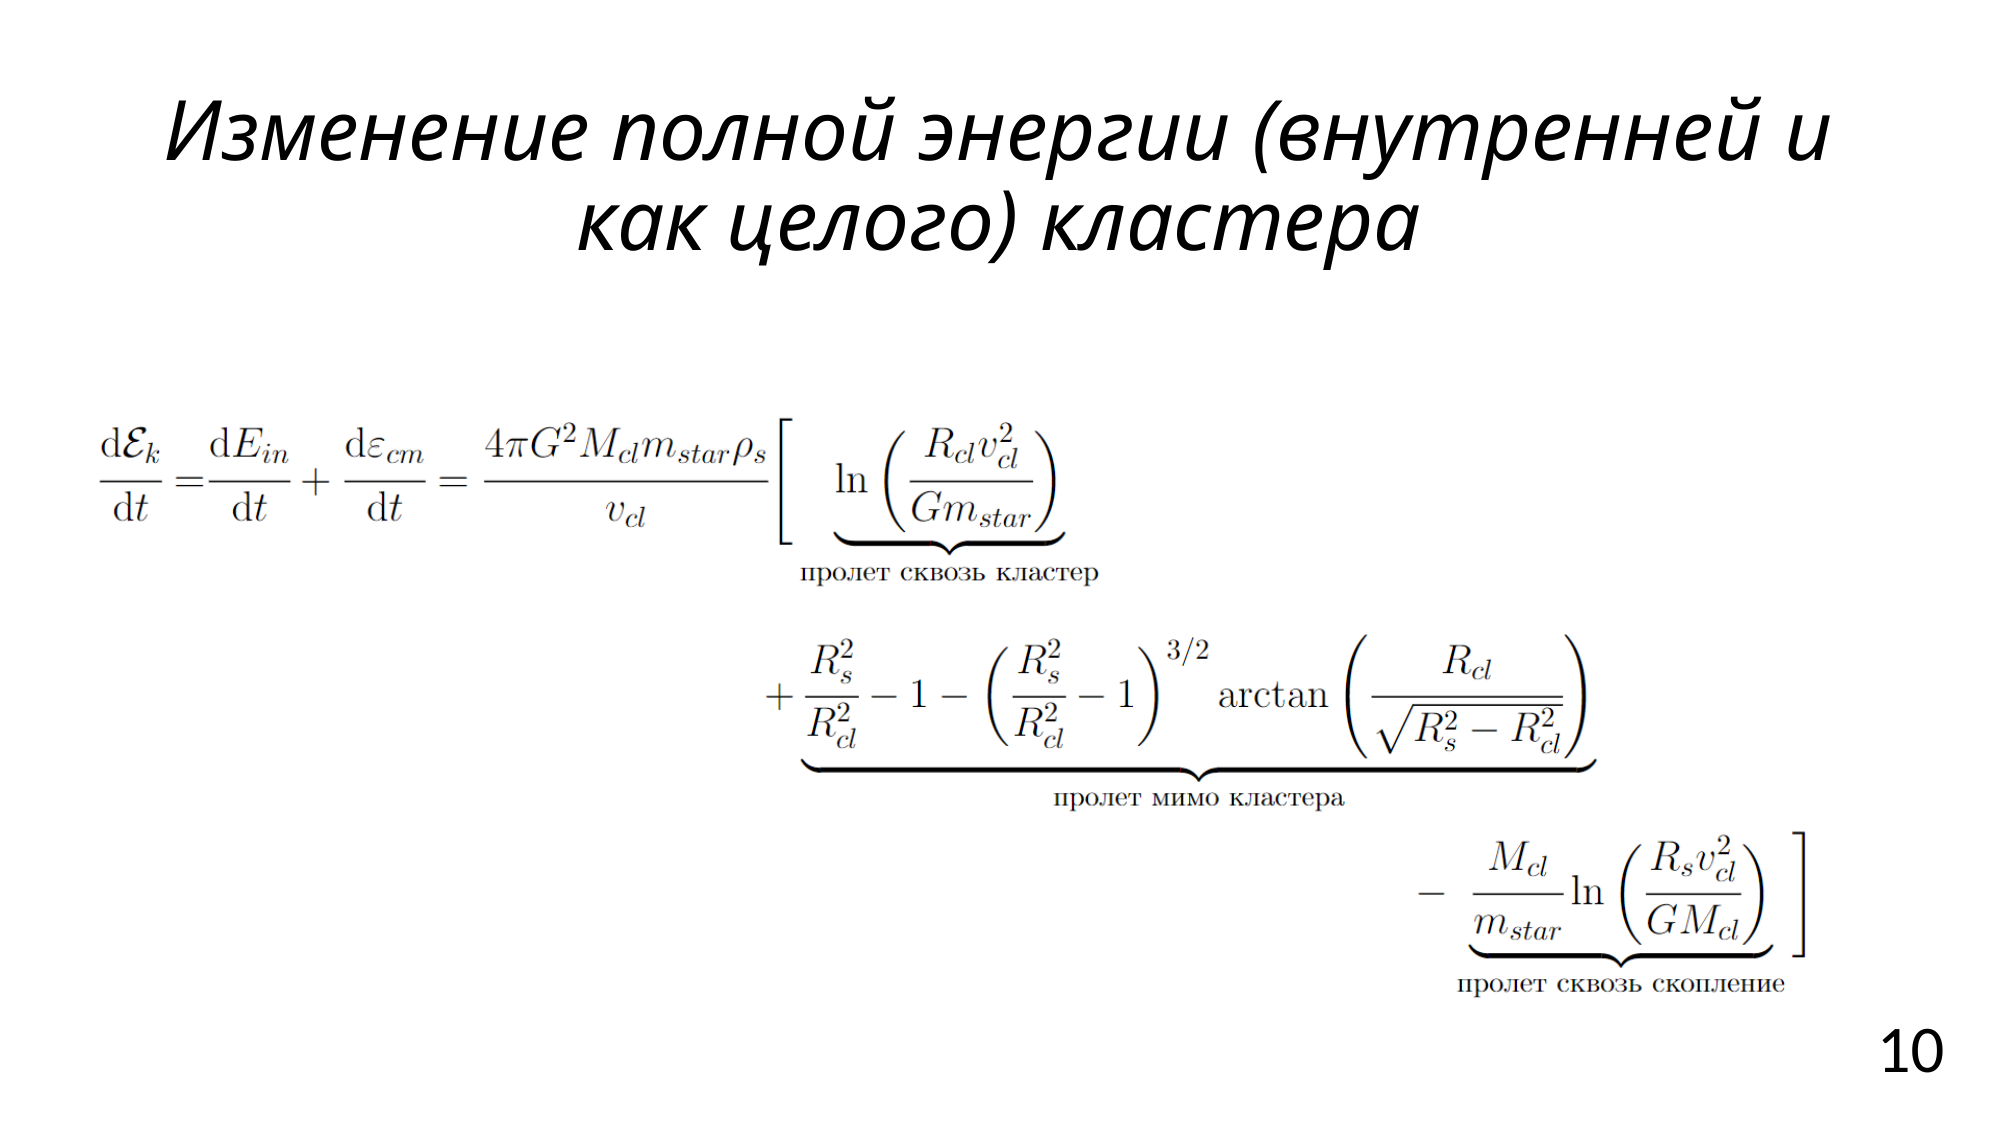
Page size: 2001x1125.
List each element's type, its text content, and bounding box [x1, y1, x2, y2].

title Изменение полной энергии (внутренней и как целого) кластера [136, 67, 1862, 276]
text_box 10 [1862, 998, 1960, 1094]
picture [760, 628, 1810, 999]
picture [82, 399, 1103, 593]
